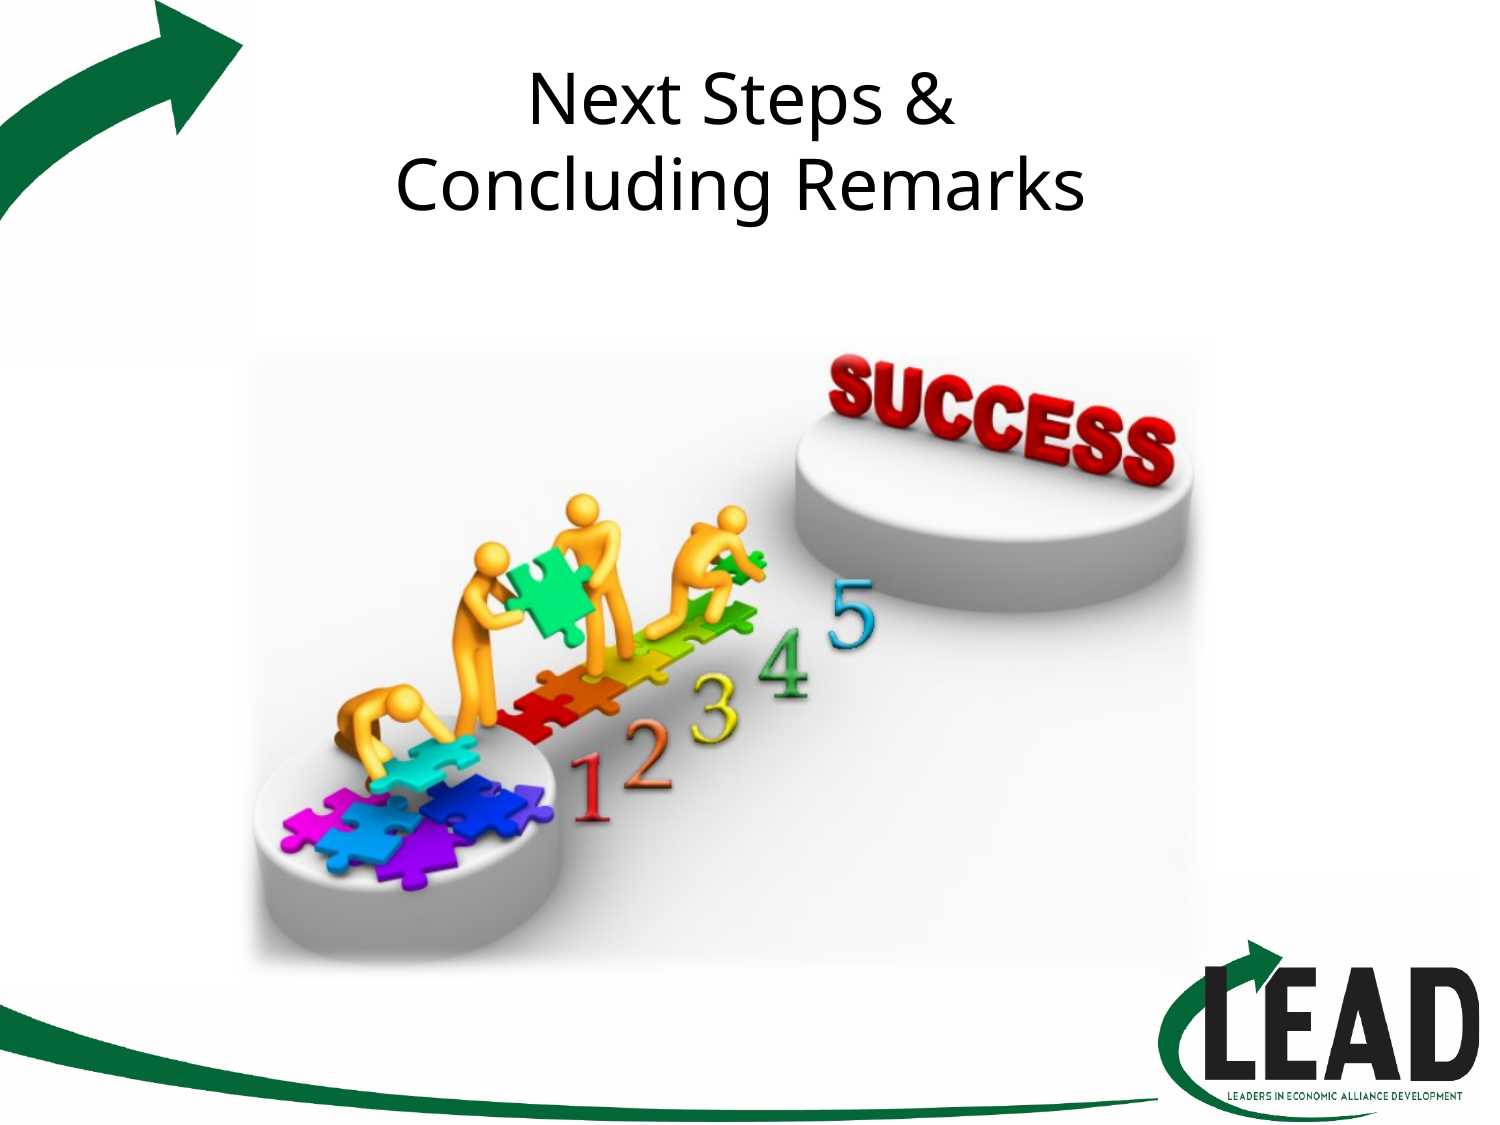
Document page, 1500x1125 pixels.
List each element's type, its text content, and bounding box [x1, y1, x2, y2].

picture [0, 875, 1480, 1122]
picture [0, 0, 250, 368]
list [237, 337, 1213, 982]
title Next Steps & Concluding Remarks [75, 45, 1425, 233]
